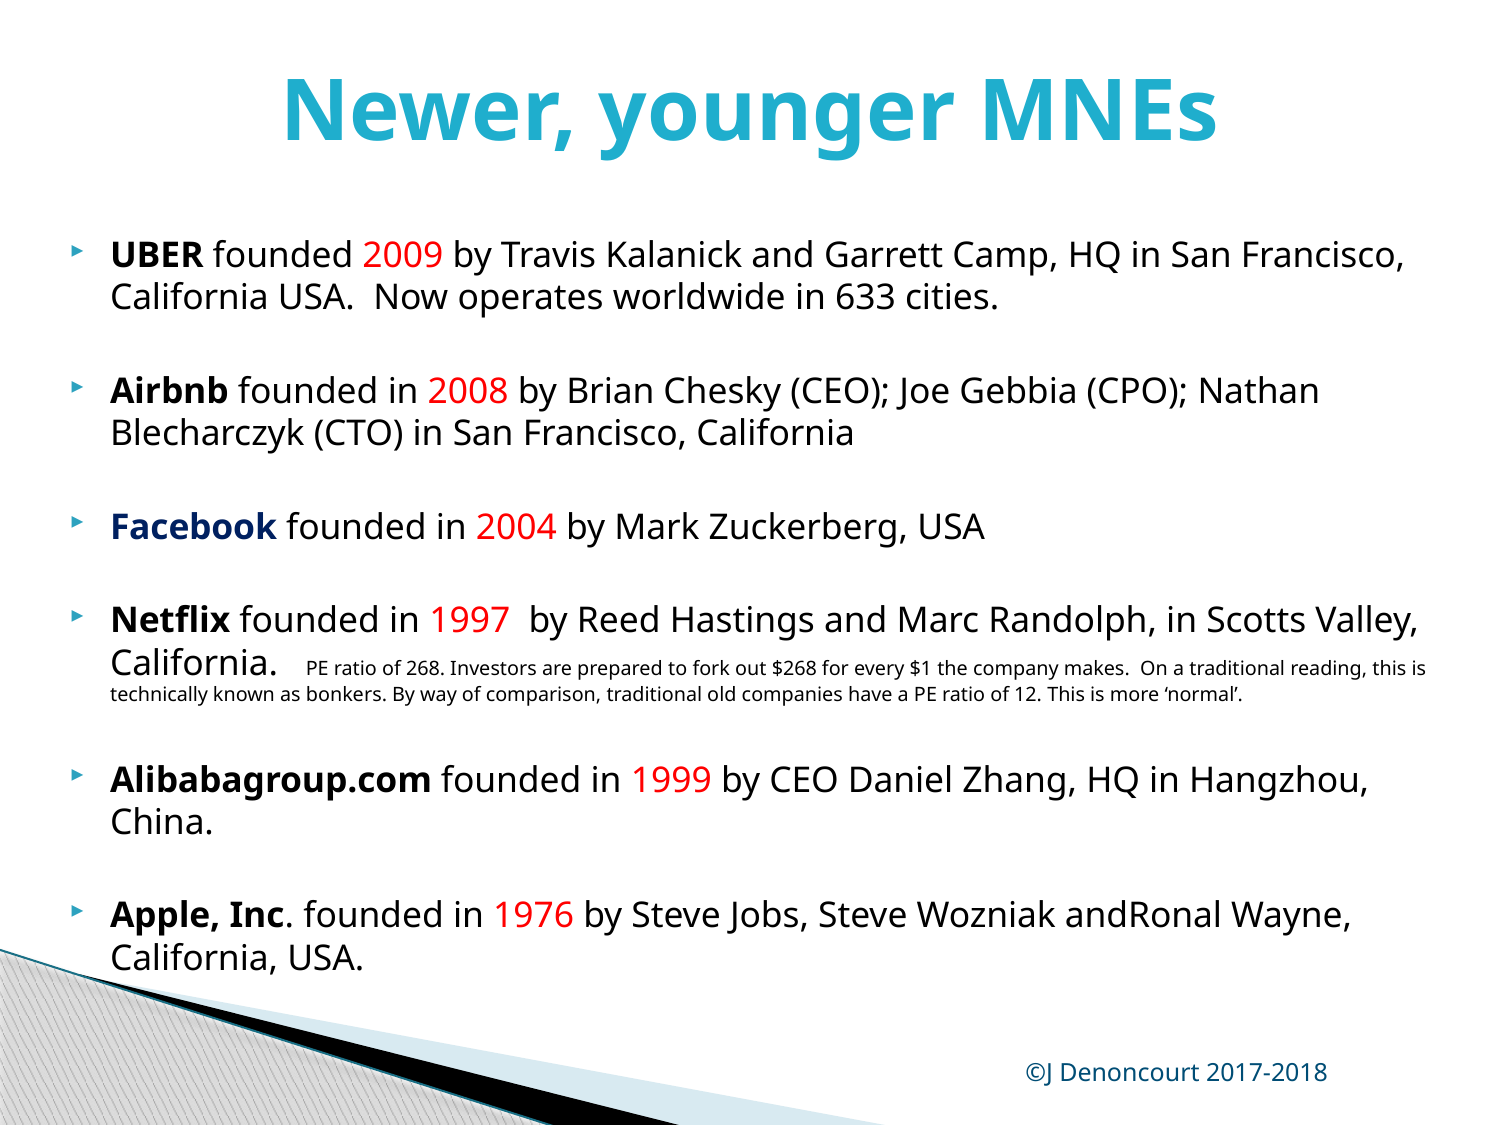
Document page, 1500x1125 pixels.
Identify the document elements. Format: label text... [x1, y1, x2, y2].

text_box ©J Denoncourt 2017-2018 [1010, 1048, 1403, 1094]
title Newer, younger MNEs [75, 12, 1425, 200]
list UBER founded 2009 by Travis Kalanick and Garrett Camp, HQ in San Francisco, California USA. Now operates worldwide in 633 cities. Airbnb founded in 2008 by Brian Chesky (CEO); Joe Gebbia (CPO); Nathan Blecharczyk (CTO) in San Francisco, California Facebook founded in 2004 by Mark Zuckerberg, USA Netflix founded in 1997 by Reed Hastings and Marc Randolph, in Scotts Valley, California. PE ratio of 268. Investors are prepared to fork out $268 for every $1 the company makes. On a traditional reading, this is technically known as bonkers. By way of comparison, traditional old companies have a PE ratio of 12. This is more ‘normal’. Alibabagroup.com founded in 1999 by CEO Daniel Zhang, HQ in Hangzhou, China. Apple, Inc. founded in 1976 by Steve Jobs, Steve Wozniak andRonal Wayne, California, USA. [37, 224, 1457, 1000]
